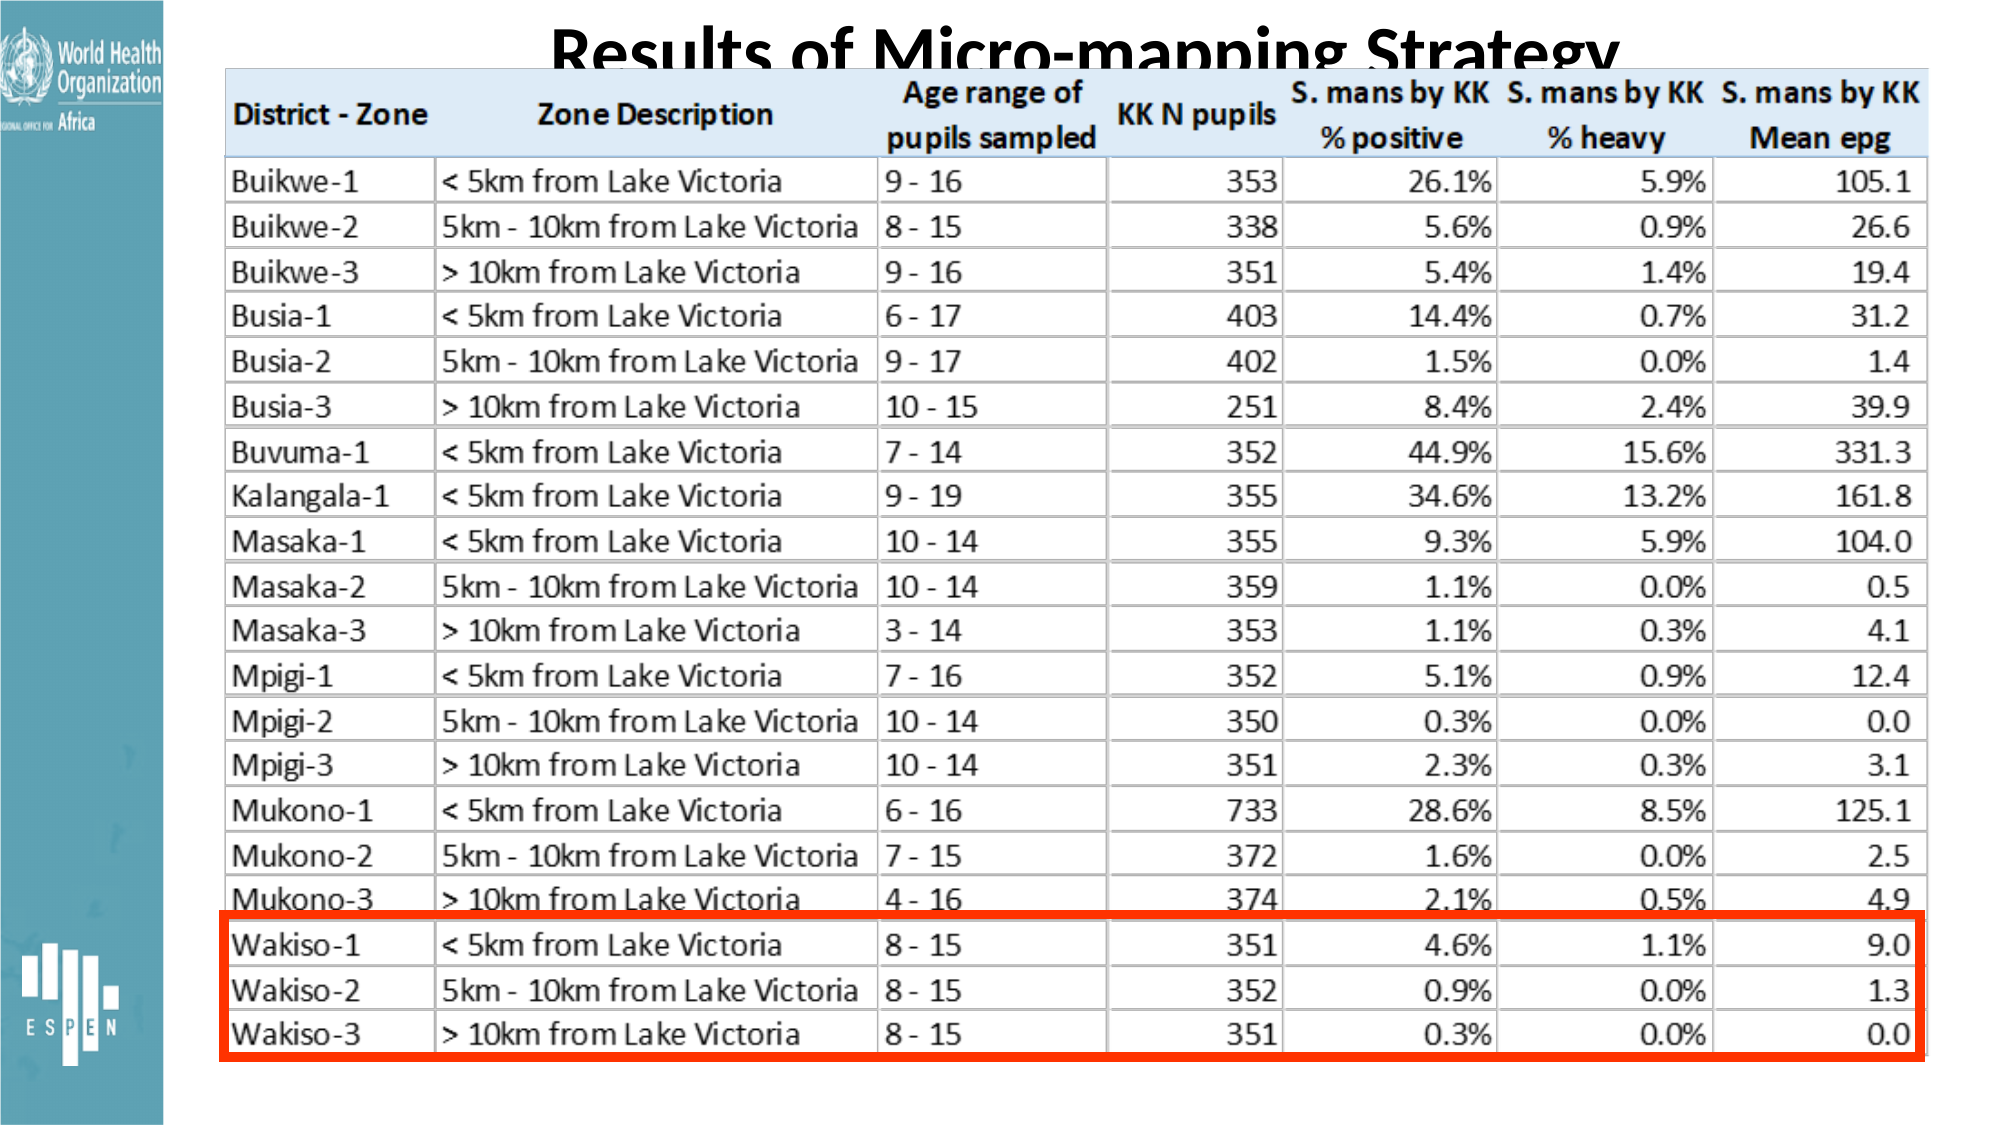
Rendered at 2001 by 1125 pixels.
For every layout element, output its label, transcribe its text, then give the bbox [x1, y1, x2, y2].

picture [22, 941, 129, 1066]
picture [0, 24, 164, 134]
picture [223, 67, 1931, 1058]
title Results of Micro-mapping Strategy [224, 0, 1950, 98]
